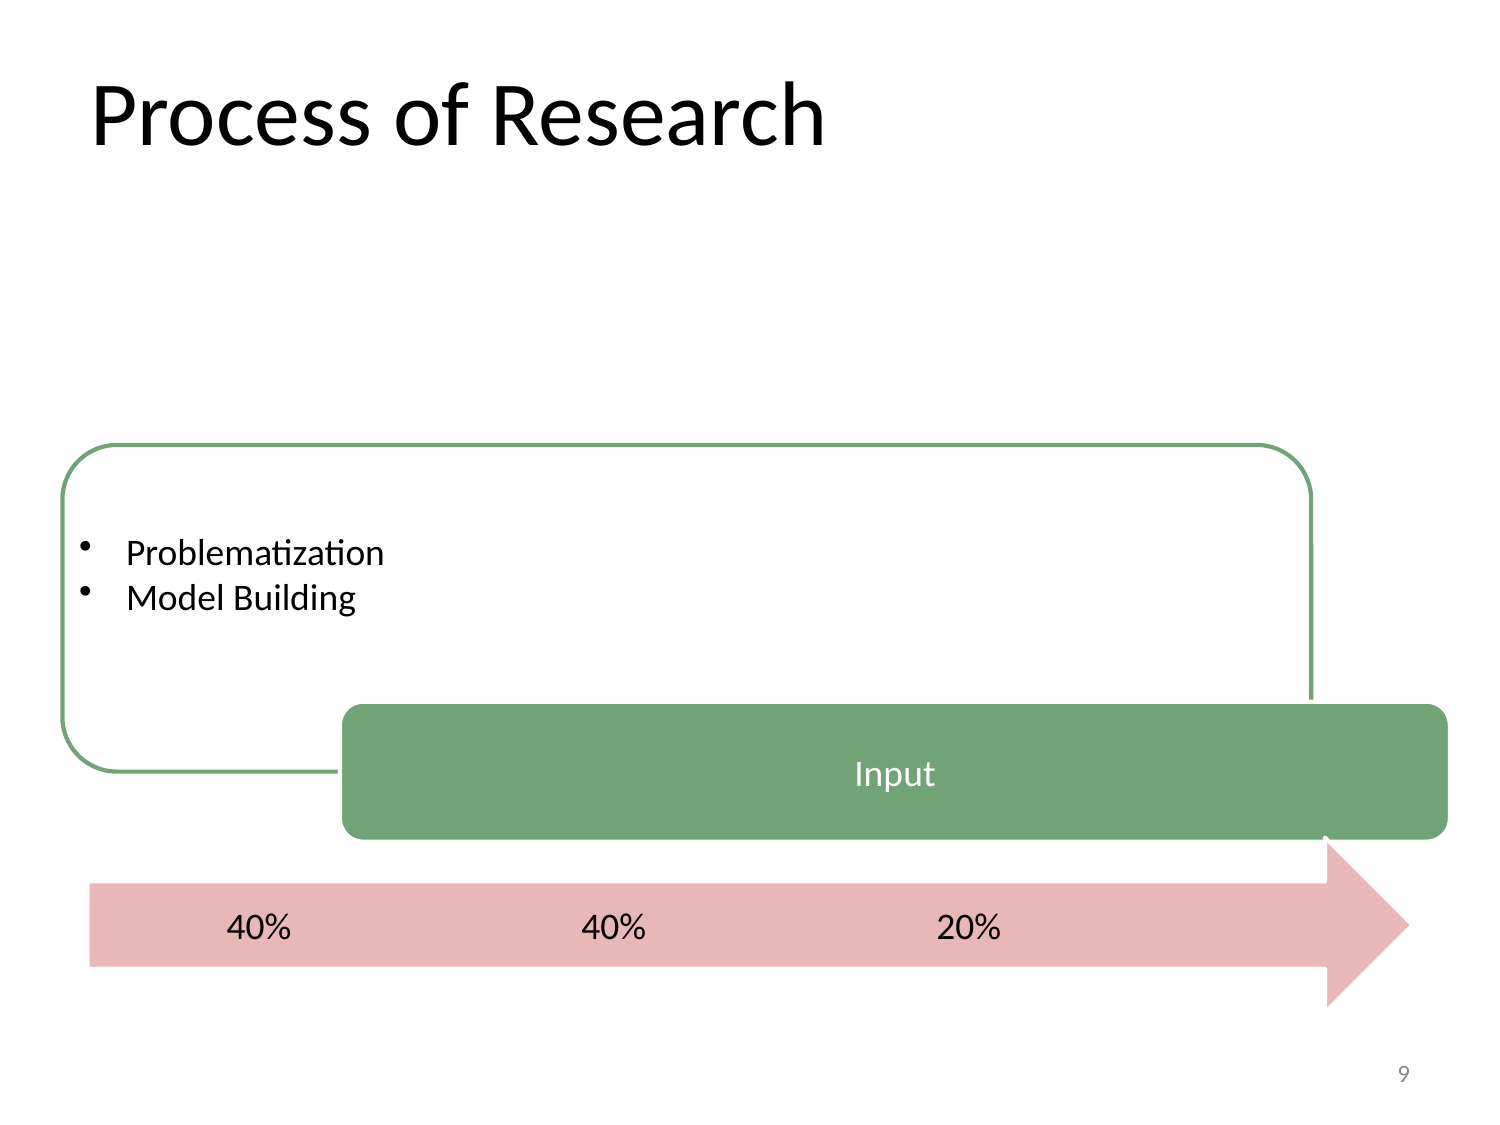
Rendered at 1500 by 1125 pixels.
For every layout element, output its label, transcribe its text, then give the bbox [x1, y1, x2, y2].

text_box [62, 174, 1451, 842]
slide_number 9 [1074, 1042, 1425, 1103]
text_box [87, 837, 1413, 1013]
title Process of Research [75, 37, 1425, 173]
